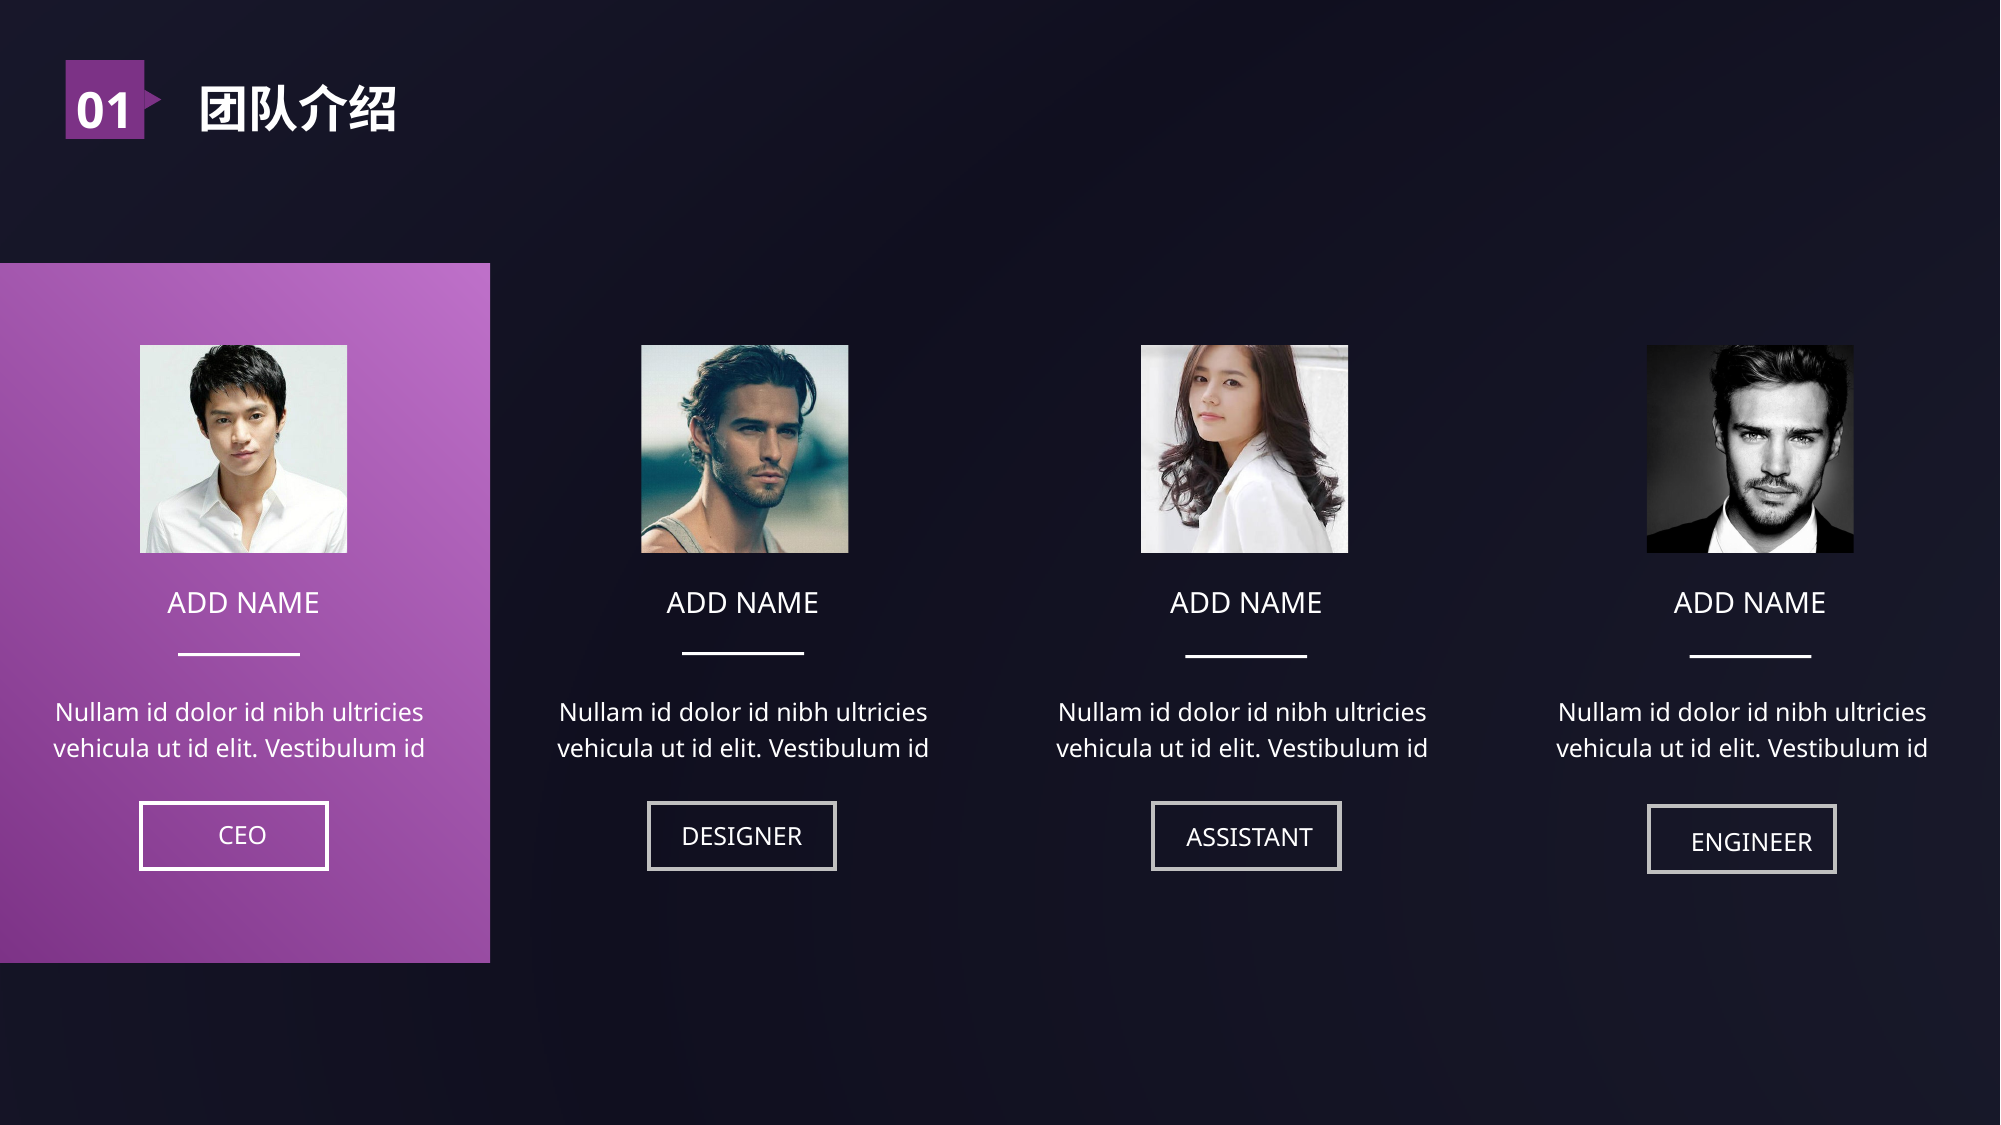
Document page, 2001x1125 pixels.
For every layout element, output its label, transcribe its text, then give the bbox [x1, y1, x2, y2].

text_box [60, 59, 162, 141]
text_box ASSISTANT [1182, 817, 1318, 856]
text_box 团队介绍 [184, 58, 432, 145]
text_box [0, 263, 491, 963]
picture [0, 0, 2000, 1125]
text_box Nullam id dolor id nibh ultricies vehicula ut id elit. Vestibulum id [48, 690, 432, 763]
text_box [178, 653, 300, 657]
text_box ADD NAME [162, 580, 325, 624]
text_box ENGINEER [1673, 821, 1831, 861]
text_box Nullam id dolor id nibh ultricies vehicula ut id elit. Vestibulum id [552, 690, 936, 763]
text_box ADD NAME [1669, 580, 1831, 624]
text_box DESIGNER [661, 816, 823, 855]
picture [140, 345, 348, 553]
text_box [648, 803, 836, 869]
text_box Nullam id dolor id nibh ultricies vehicula ut id elit. Vestibulum id [1551, 690, 1935, 763]
text_box [1153, 803, 1340, 869]
text_box [140, 803, 328, 869]
text_box ADD NAME [662, 580, 824, 624]
text_box ADD NAME [1165, 580, 1328, 624]
text_box Nullam id dolor id nibh ultricies vehicula ut id elit. Vestibulum id [1051, 690, 1435, 763]
text_box [1185, 655, 1308, 659]
text_box [682, 652, 805, 656]
text_box CEO [213, 815, 272, 854]
text_box [1689, 655, 1812, 659]
text_box [1648, 806, 1836, 872]
